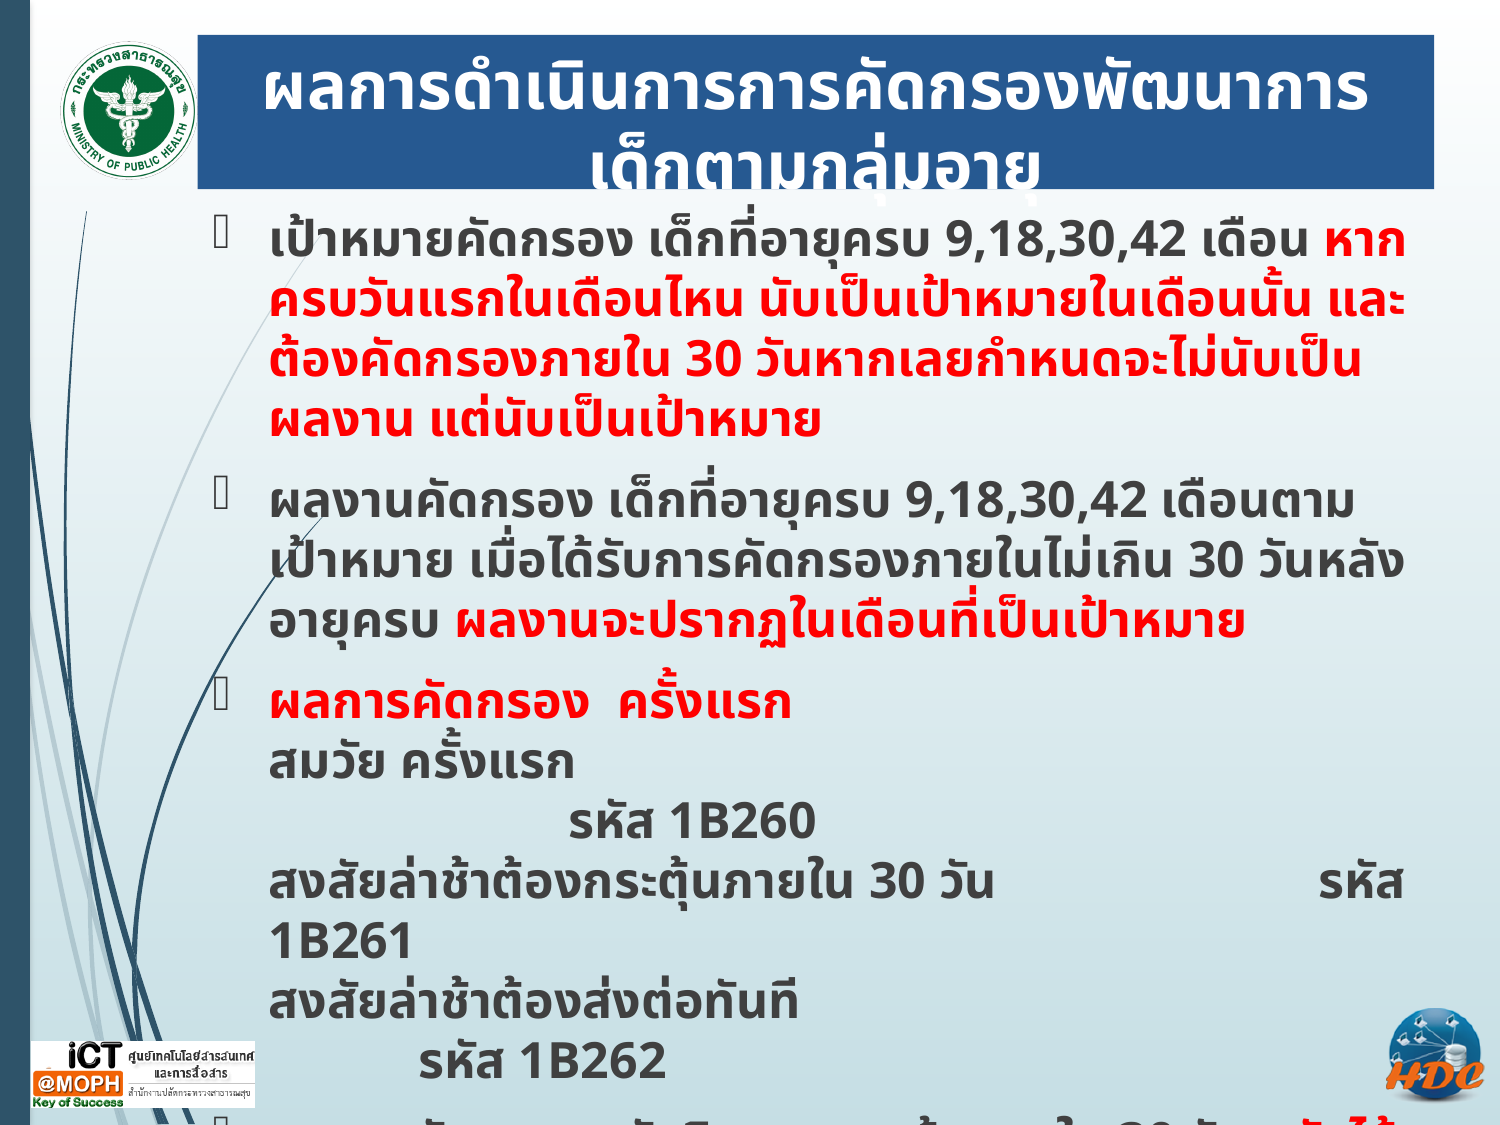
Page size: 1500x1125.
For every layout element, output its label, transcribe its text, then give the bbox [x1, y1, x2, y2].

picture [1435, 1004, 1486, 1109]
title ผลการดำเนินการการคัดกรองพัฒนาการเด็กตามกลุ่มอายุ [197, 34, 1435, 190]
list เป้าหมายคัดกรอง เด็กที่อายุครบ 9,18,30,42 เดือน หากครบวันแรกในเดือนไหน นับเป็นเป้าหมายในเดือนนั้น และต้องคัดกรองภายใน 30 วันหากเลยกำหนดจะไม่นับเป็นผลงาน แต่นับเป็นเป้าหมาย ผลงานคัดกรอง เด็กที่อายุครบ 9,18,30,42 เดือนตามเป้าหมาย เมื่อได้รับการคัดกรองภายในไม่เกิน 30 วันหลังอายุครบ ผลงานจะปรากฏในเดือนที่เป็นเป้าหมาย ผลการคัดกรอง ครั้งแรก สมวัย ครั้งแรก รหัส 1B260 สงสัยล่าช้าต้องกระตุ้นภายใน 30 วัน รหัส 1B261 สงสัยล่าช้าต้องส่งต่อทันที รหัส 1B262 ผลการคัดกรองหลังติดตามกระตุ้นภายใน 30 วัน หลังได้รหัส 1B261 สมวัย หลังติดตาม รหัส 1B260 ไม่สมวัยรายด้านรหัส 1B202 1B212 1B222 1B232 1B242 รวมพัฒนาการสมวัย จาก สมวัยครั้งแรกและสมวัยหลังติดตามกระตุ้น 30 วัน [197, 198, 1435, 1125]
picture [60, 41, 197, 180]
picture [31, 1041, 197, 1108]
